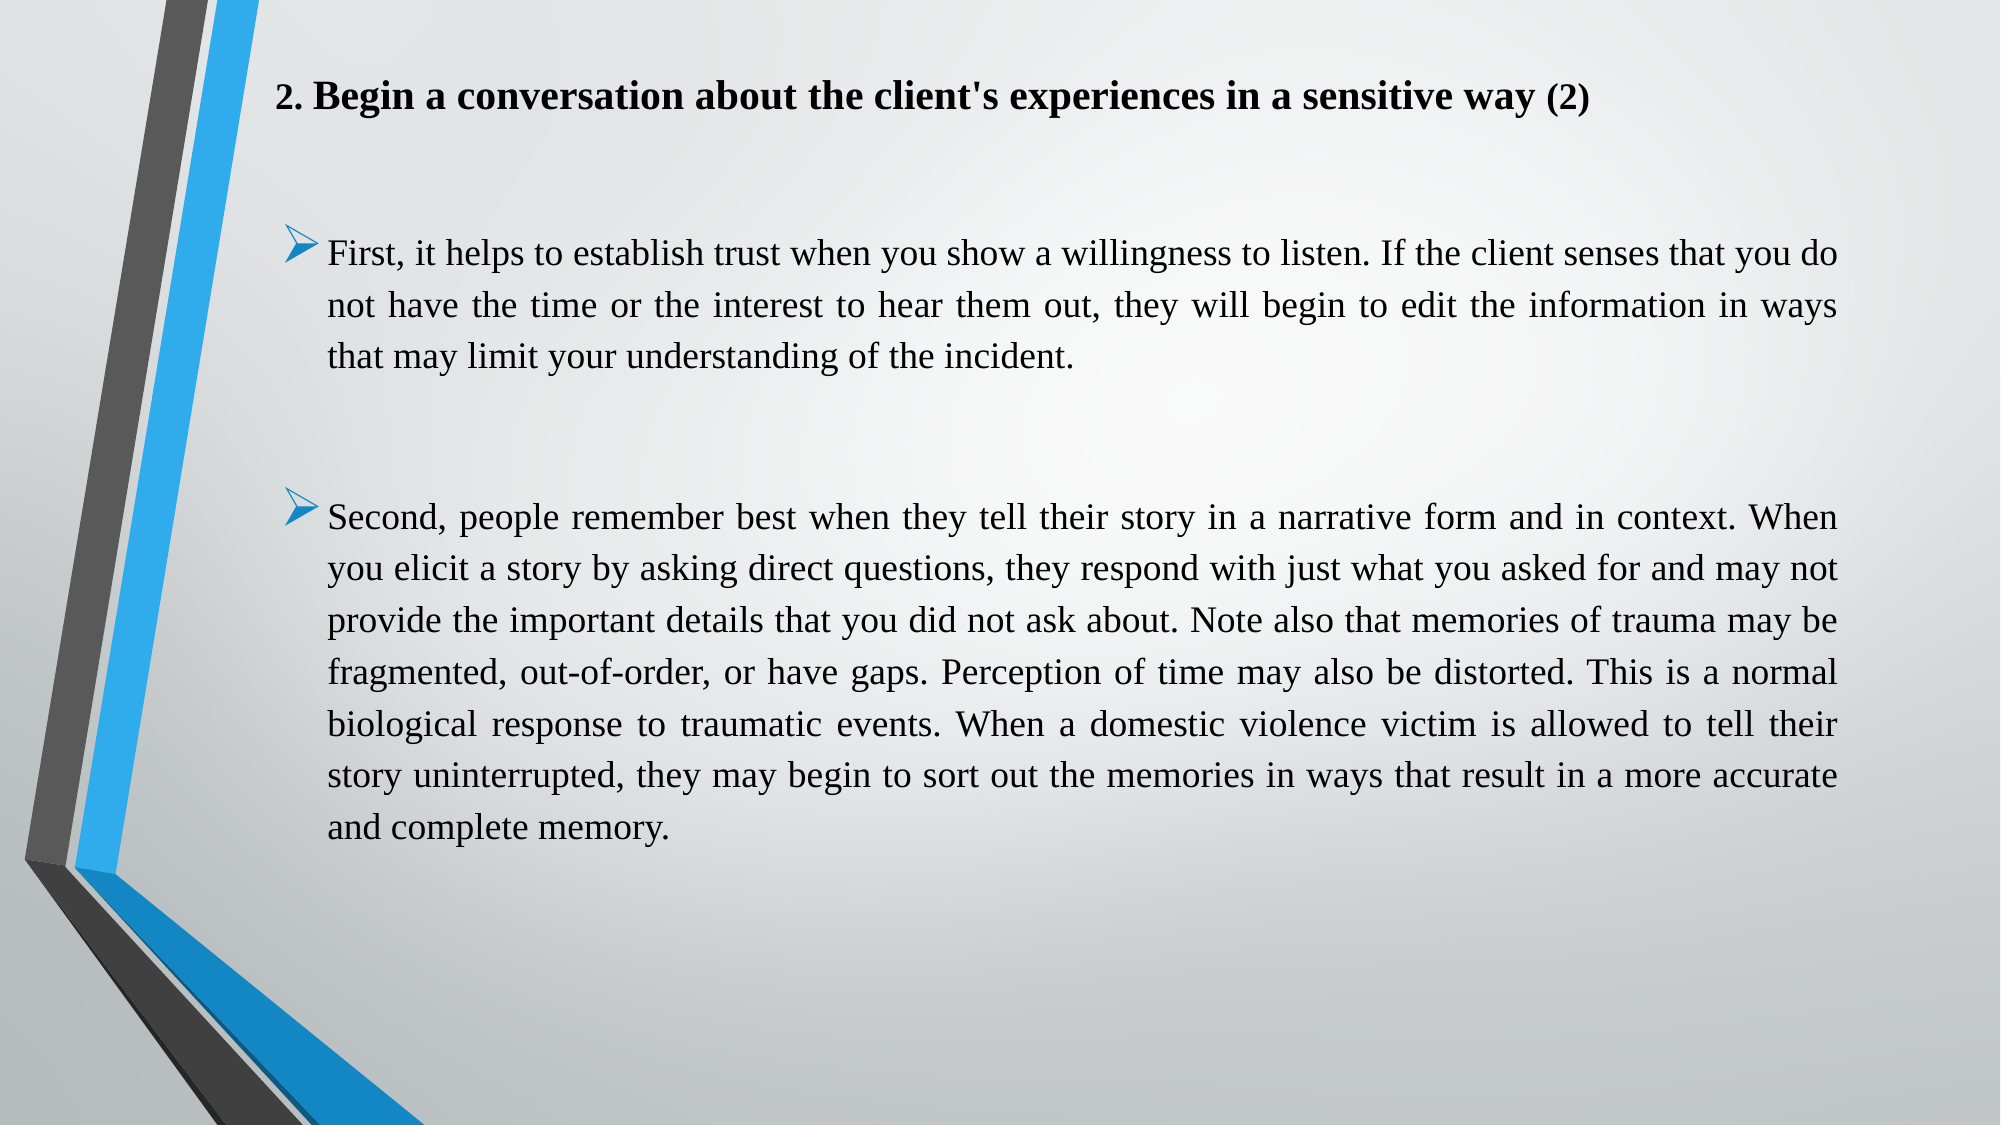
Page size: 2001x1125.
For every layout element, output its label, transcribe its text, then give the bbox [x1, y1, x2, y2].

list First, it helps to establish trust when you show a willingness to listen. If the client senses that you do not have the time or the interest to hear them out, they will begin to edit the information in ways that may limit your understanding of the incident. Second, people remember best when they tell their story in a narrative form and in context. When you elicit a story by asking direct questions, they respond with just what you asked for and may not provide the important details that you did not ask about. Note also that memories of trauma may be fragmented, out-of-order, or have gaps. Perception of time may also be distorted. This is a normal biological response to traumatic events. When a domestic violence victim is allowed to tell their story uninterrupted, they may begin to sort out the memories in ways that result in a more accurate and complete memory. [265, 159, 1856, 1000]
text_box 2. Begin a conversation about the client's experiences in a sensitive way (2) [260, 53, 1620, 126]
